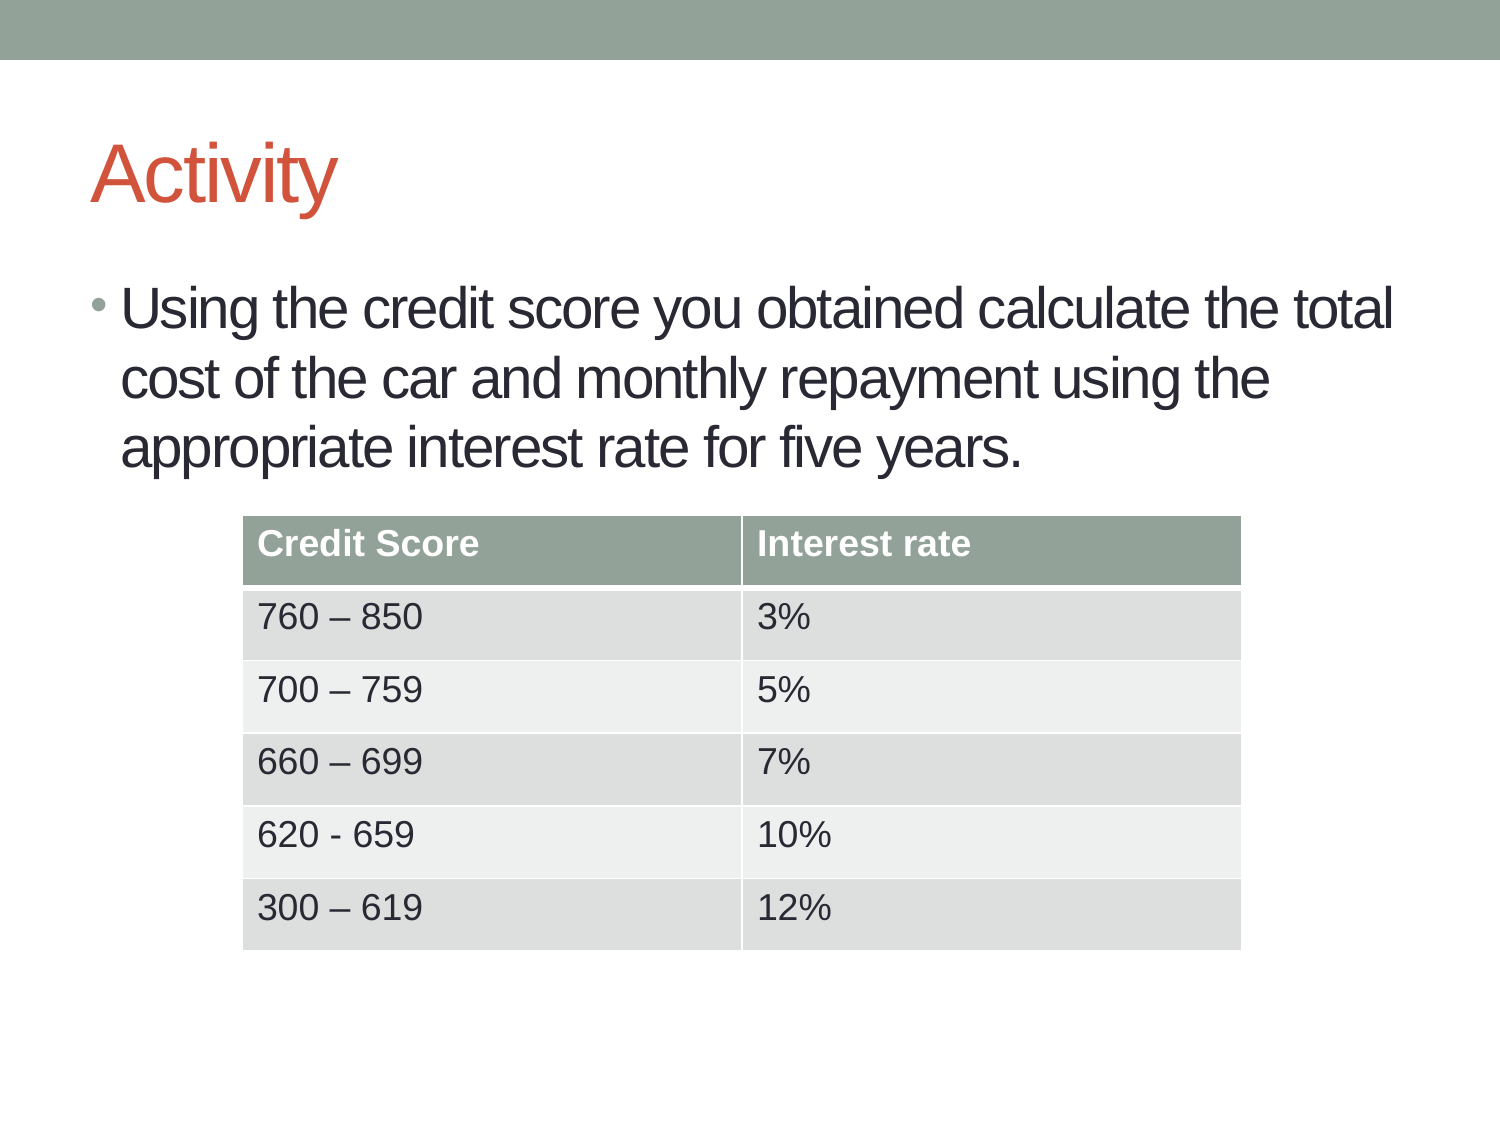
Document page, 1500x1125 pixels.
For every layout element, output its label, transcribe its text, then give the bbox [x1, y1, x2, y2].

list Using the credit score you obtained calculate the total cost of the car and monthly repayment using the appropriate interest rate for five years. [75, 262, 1425, 1063]
table_cell 300 – 619 [243, 879, 741, 950]
table_cell 760 – 850 [243, 591, 741, 660]
table_cell 620 - 659 [243, 807, 741, 878]
table_cell 7% [743, 734, 1241, 805]
table_cell 660 – 699 [243, 734, 741, 805]
table_header Interest rate [743, 516, 1241, 585]
table_cell 10% [743, 807, 1241, 878]
table_cell 3% [743, 591, 1241, 660]
table_cell 700 – 759 [243, 661, 741, 732]
table_header Credit Score [243, 516, 741, 585]
table_cell 5% [743, 661, 1241, 732]
table_cell 12% [743, 879, 1241, 950]
title Activity [75, 87, 1425, 250]
